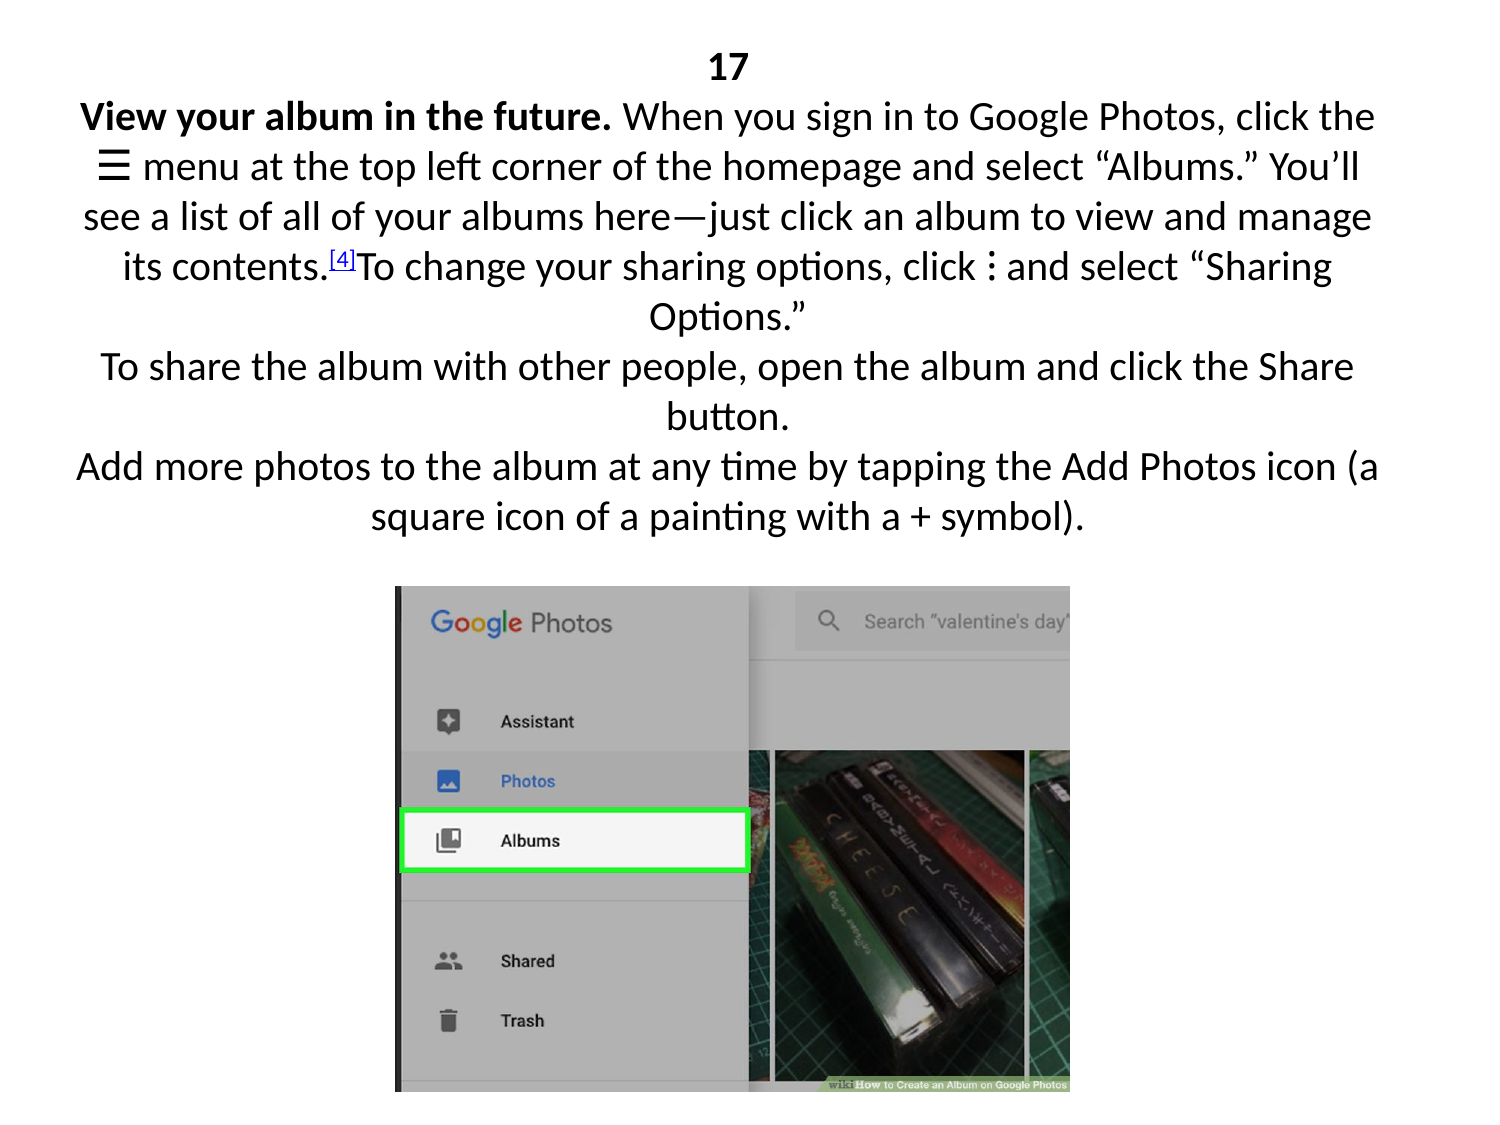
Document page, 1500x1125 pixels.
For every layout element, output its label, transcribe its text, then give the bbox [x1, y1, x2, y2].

picture [395, 585, 1071, 1093]
title 17 View your album in the future. When you sign in to Google Photos, click the ☰ menu at the top left corner of the homepage and select “Albums.” You’ll see a list of all of your albums here—just click an album to view and manage its contents.[4]To change your sharing options, click ⁝ and select “Sharing Options.” To share the album with other people, open the album and click the Share button. Add more photos to the album at any time by tapping the Add Photos icon (a square icon of a painting with a + symbol). [53, 219, 1404, 408]
